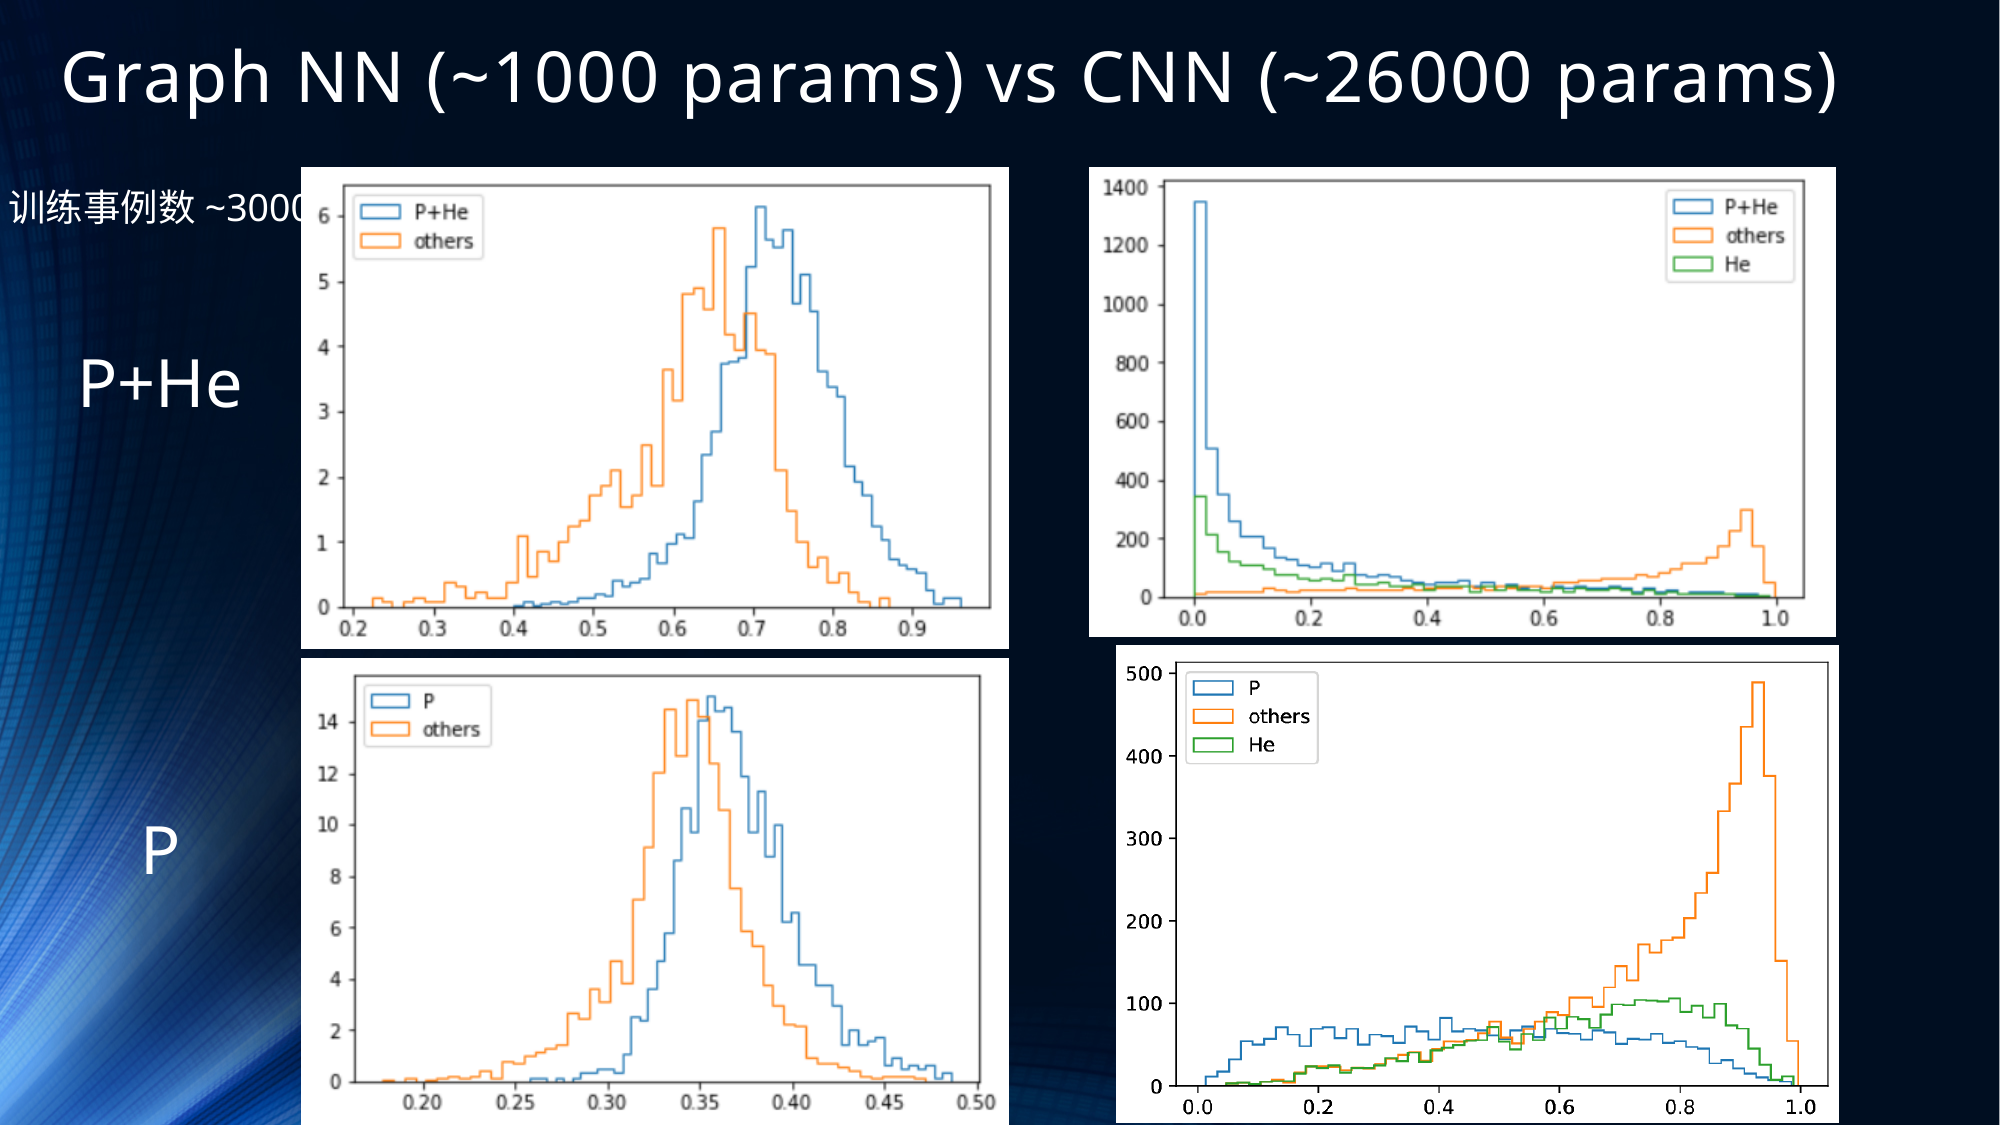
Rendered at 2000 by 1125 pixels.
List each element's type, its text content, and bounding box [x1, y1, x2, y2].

title Graph NN (~1000 params) vs CNN (~26000 params) [0, 14, 1902, 126]
text_box P [125, 800, 196, 895]
picture [0, 0, 2000, 1125]
text_box P+He [62, 333, 259, 429]
text_box 训练事例数~3000 [0, 176, 301, 237]
